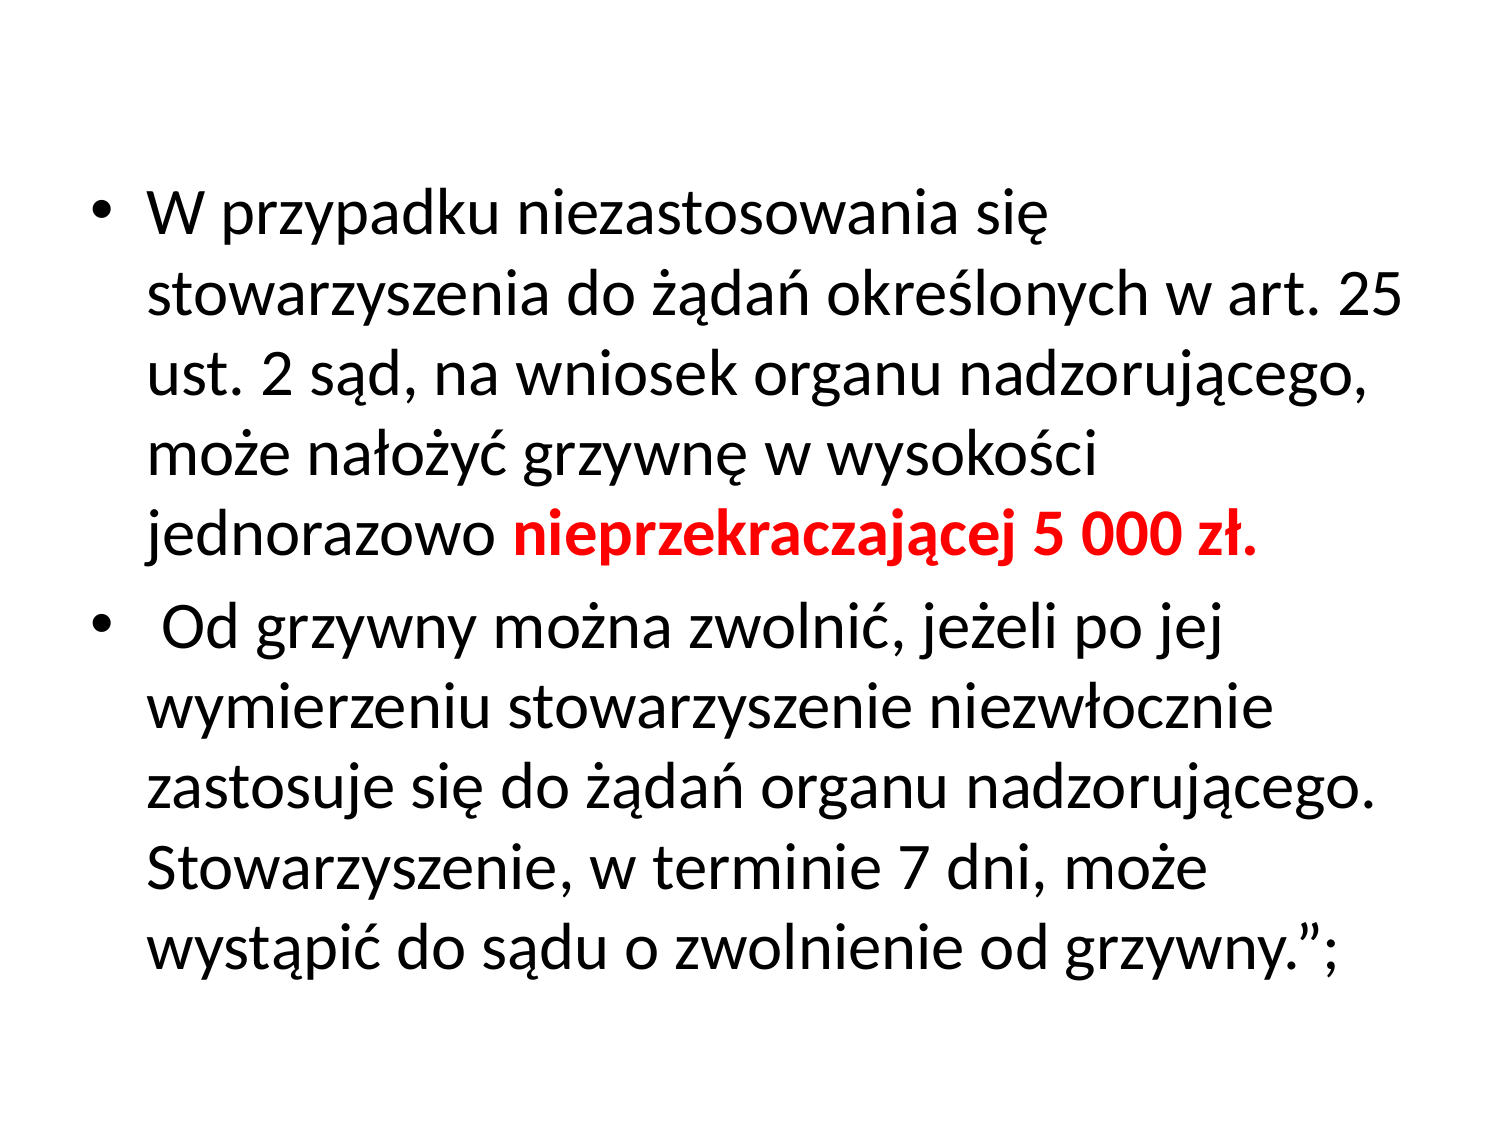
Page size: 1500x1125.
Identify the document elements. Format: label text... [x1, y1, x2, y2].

list W przypadku niezastosowania się stowarzyszenia do żądań określonych w art. 25 ust. 2 sąd, na wniosek organu nadzorującego, może nałożyć grzywnę w wysokości jednorazowo nieprzekraczającej 5 000 zł. Od grzywny można zwolnić, jeżeli po jej wymierzeniu stowarzyszenie niezwłocznie zastosuje się do żądań organu nadzorującego. Stowarzyszenie, w terminie 7 dni, może wystąpić do sądu o zwolnienie od grzywny.”; [75, 160, 1425, 1005]
